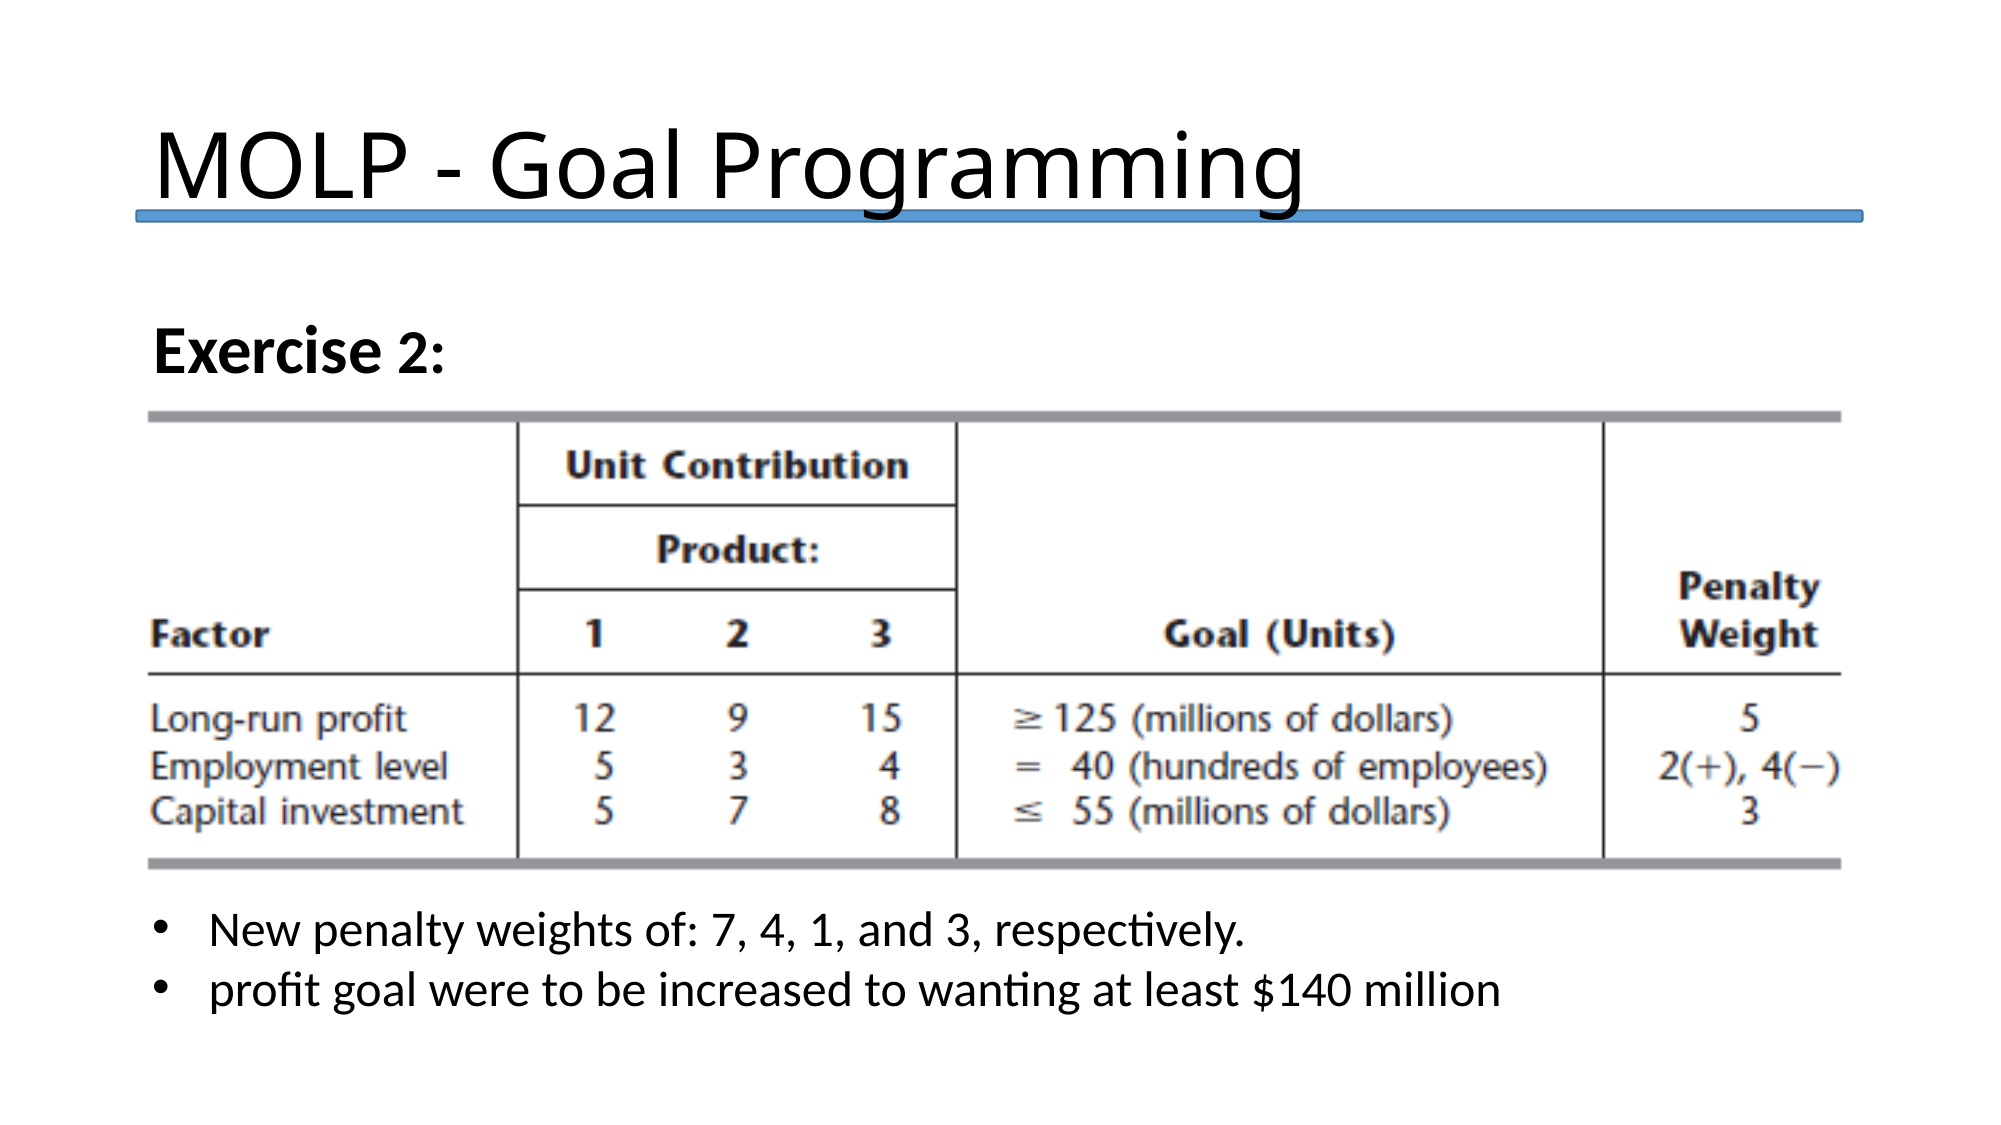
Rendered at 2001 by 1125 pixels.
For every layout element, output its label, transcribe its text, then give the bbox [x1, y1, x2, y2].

text_box Exercise 2: [139, 297, 462, 395]
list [137, 408, 1859, 889]
text_box MOLP - Goal Programming [137, 59, 1863, 278]
text_box New penalty weights of: 7, 4, 1, and 3, respectively. profit goal were to be increased to wanting at least $140 million [137, 889, 1832, 1084]
